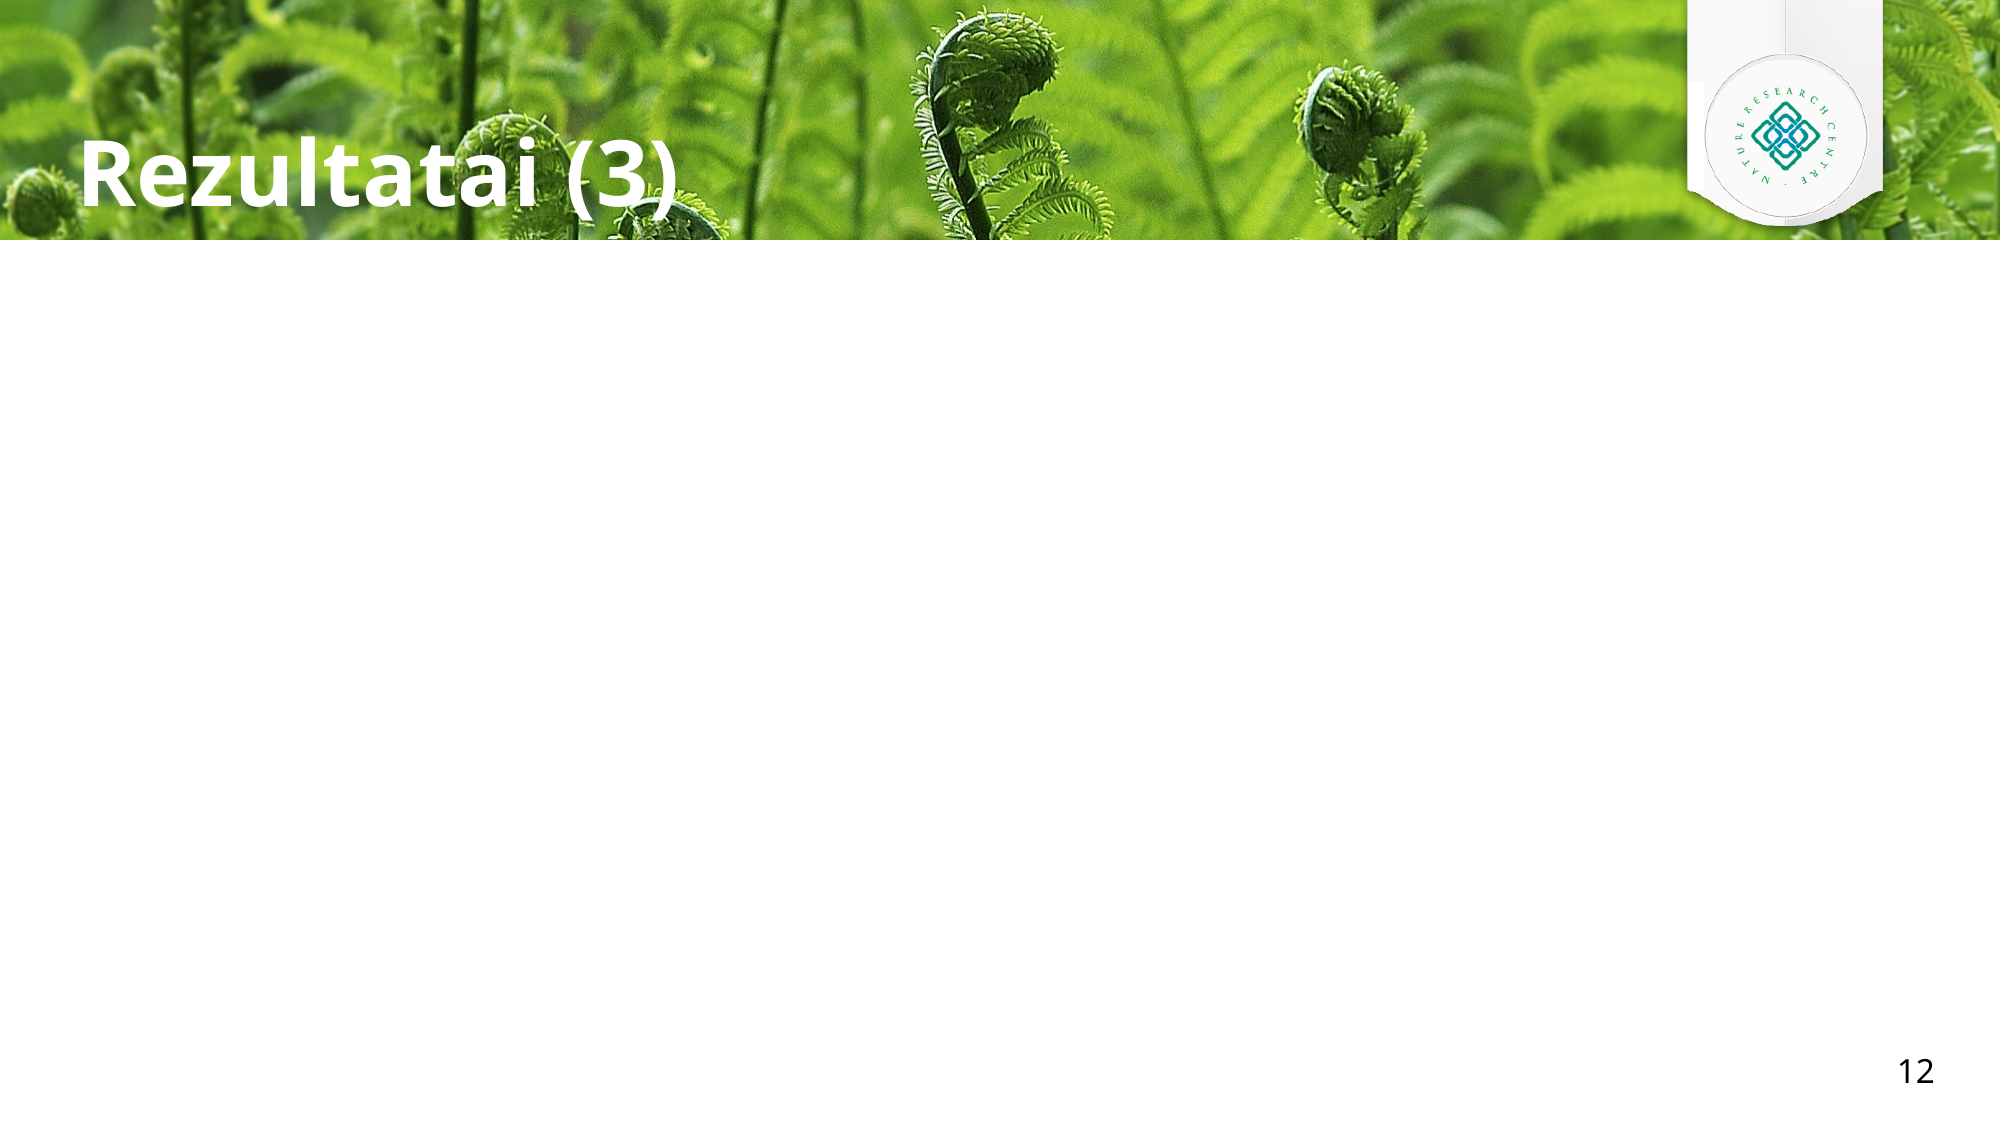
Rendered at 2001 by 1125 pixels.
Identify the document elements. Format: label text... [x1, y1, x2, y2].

picture [0, 0, 2000, 240]
text_box Rezultatai (3) [61, 111, 1787, 242]
slide_number 12 [1499, 1042, 1950, 1103]
